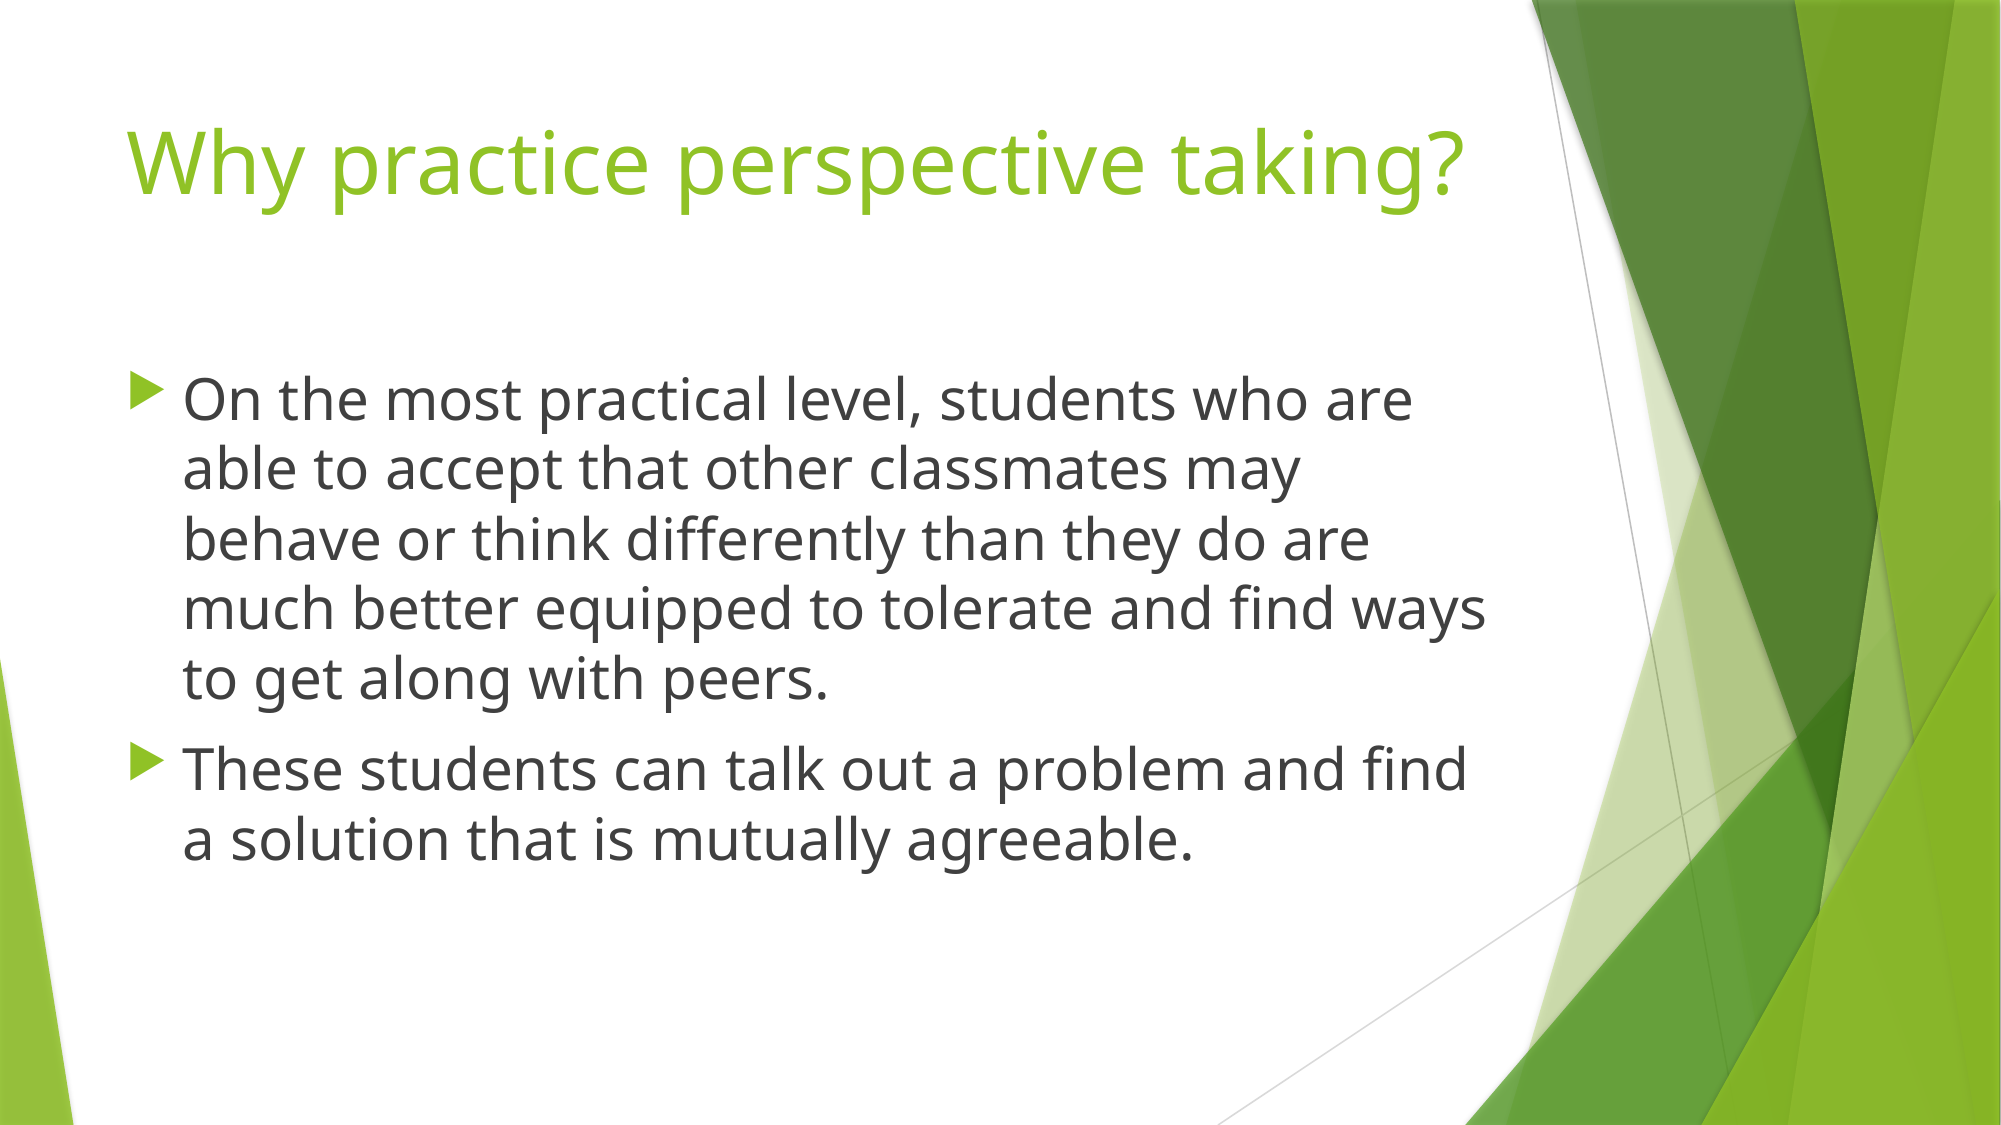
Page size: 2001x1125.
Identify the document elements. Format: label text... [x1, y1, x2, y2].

list On the most practical level, students who are able to accept that other classmates may behave or think differently than they do are much better equipped to tolerate and find ways to get along with peers. These students can talk out a problem and find a solution that is mutually agreeable. [111, 354, 1522, 992]
title Why practice perspective taking? [111, 99, 1522, 317]
